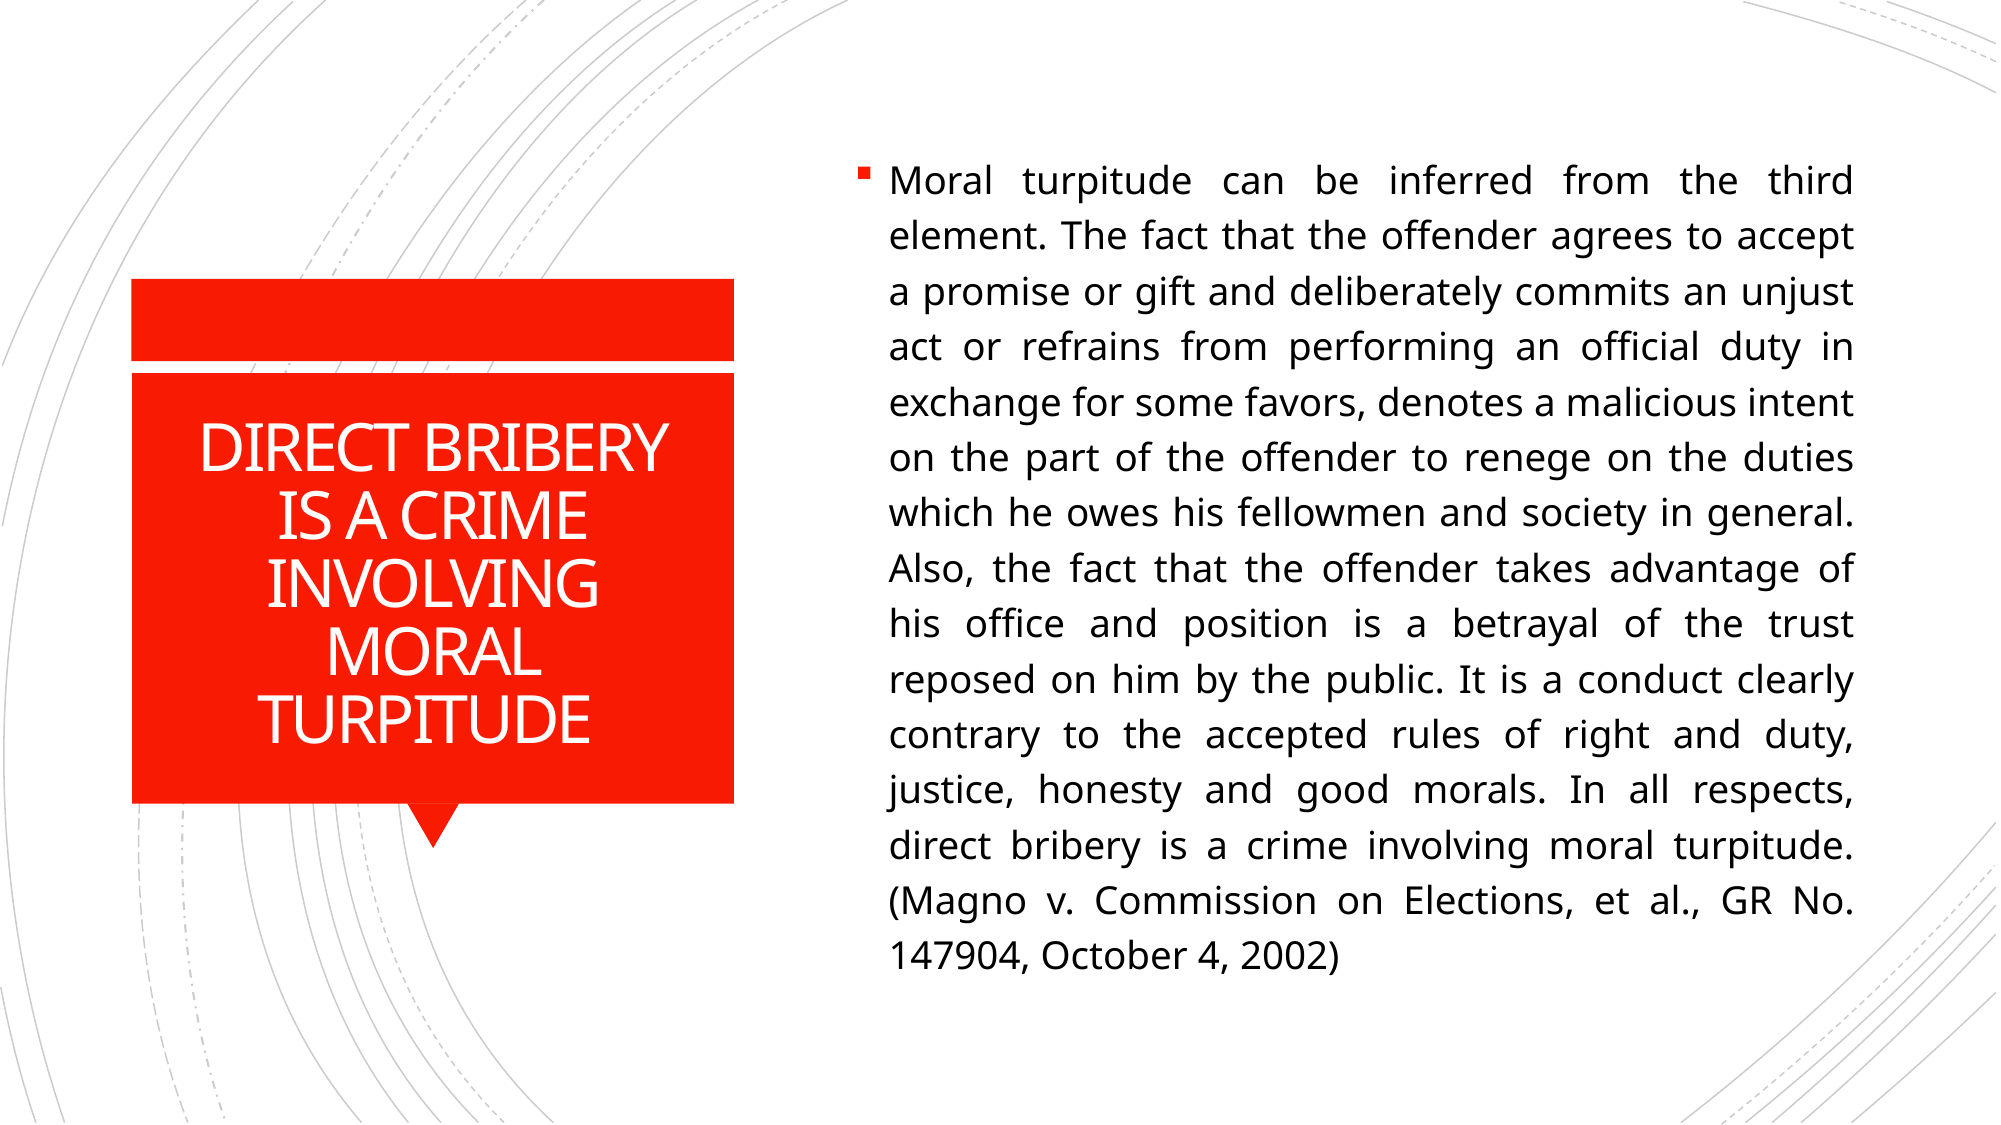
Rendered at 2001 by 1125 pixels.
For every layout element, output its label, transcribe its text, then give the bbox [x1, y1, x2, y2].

title DIRECT BRIBERY IS A CRIME INVOLVING MORAL TURPITUDE [145, 385, 720, 789]
list Moral turpitude can be inferred from the third element. The fact that the offender agrees to accept a promise or gift and deliberately commits an unjust act or refrains from performing an official duty in exchange for some favors, denotes a malicious intent on the part of the offender to renege on the duties which he owes his fellowmen and society in general. Also, the fact that the offender takes advantage of his office and position is a betrayal of the trust reposed on him by the public. It is a conduct clearly contrary to the accepted rules of right and duty, justice, honesty and good morals. In all respects, direct bribery is a crime involving moral turpitude. (Magno v. Commission on Elections, et al., GR No. 147904, October 4, 2002) [839, 131, 1871, 993]
